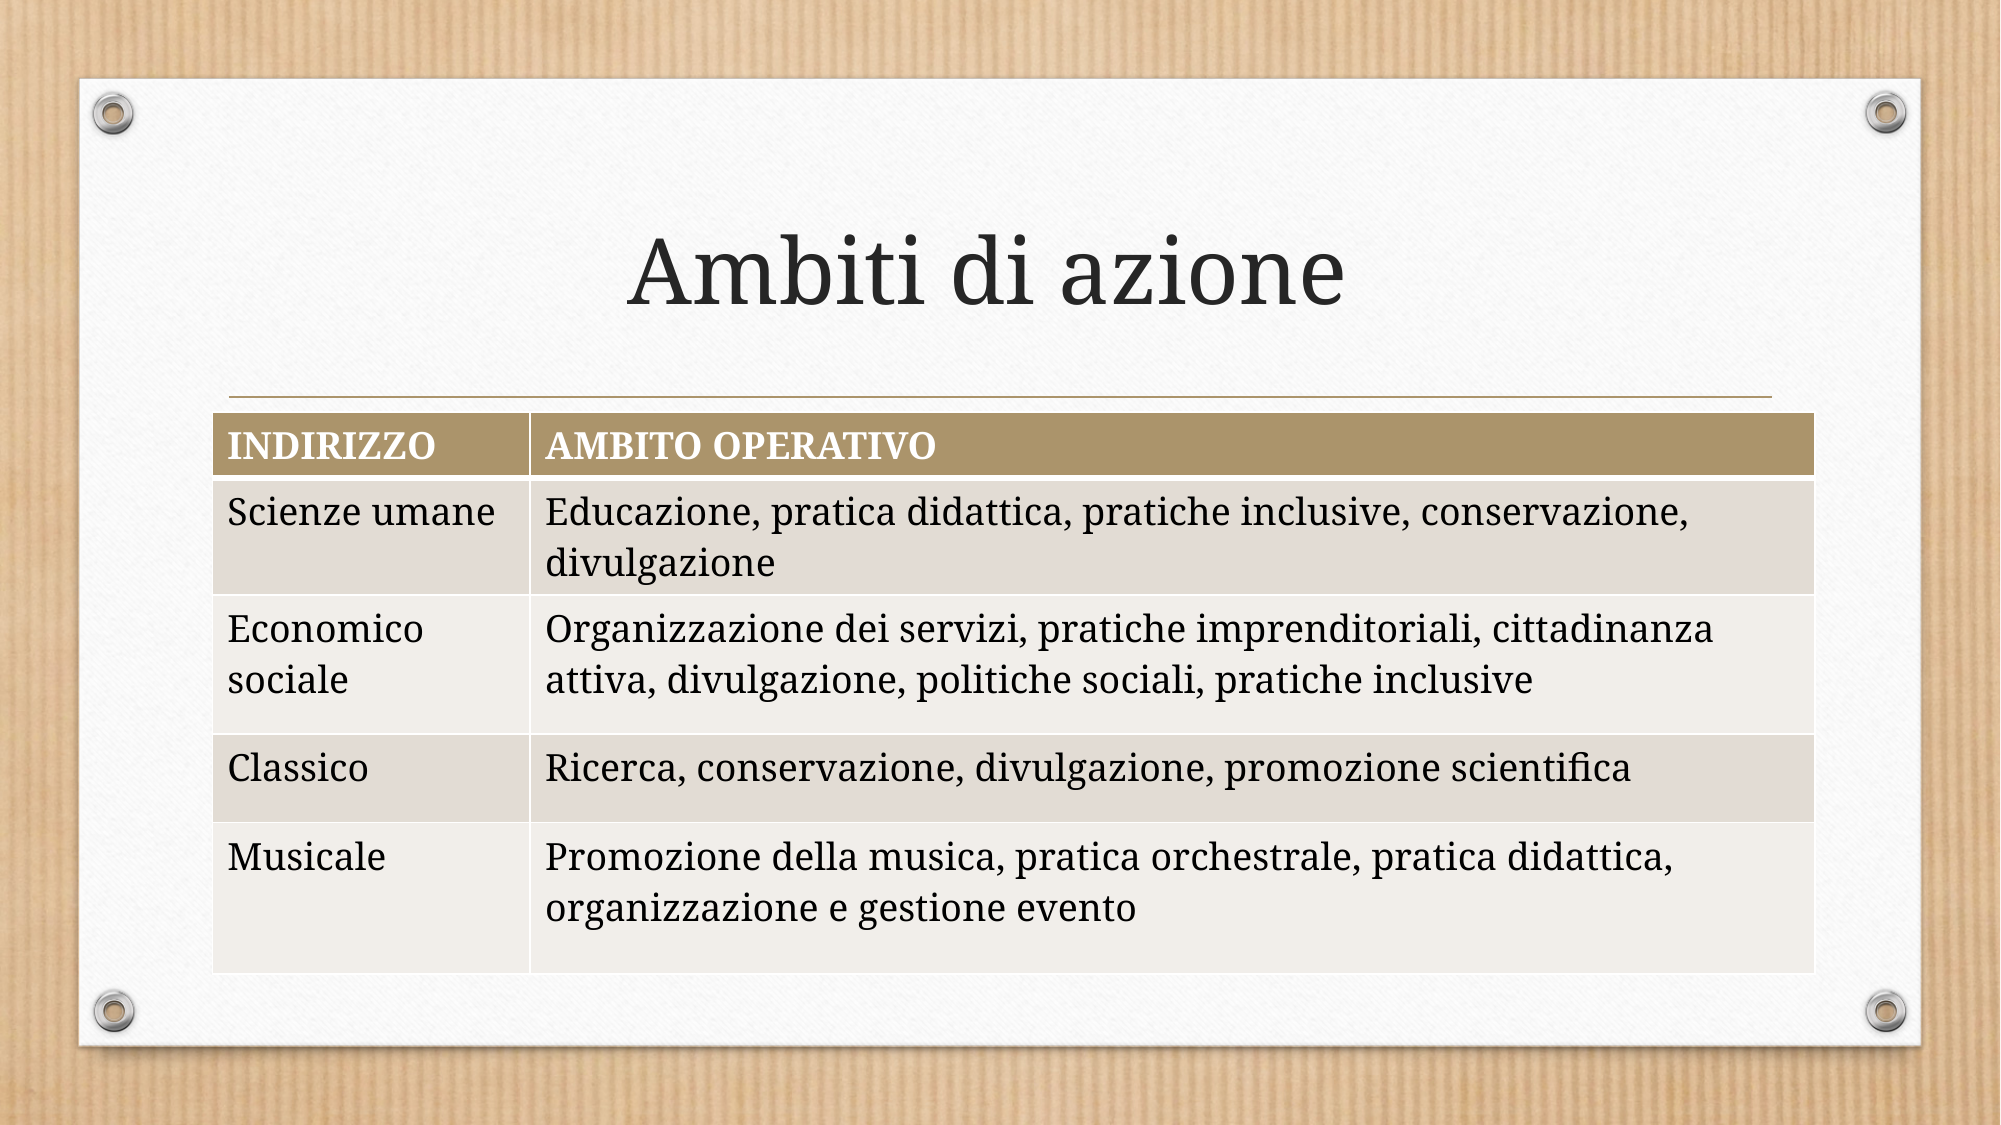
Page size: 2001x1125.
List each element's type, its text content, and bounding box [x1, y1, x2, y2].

table_header AMBITO OPERATIVO [531, 413, 1814, 475]
table_cell Economico sociale [213, 596, 529, 733]
table_cell Scienze umane [213, 481, 529, 594]
table_cell Classico [213, 735, 529, 822]
table_cell Musicale [213, 823, 529, 973]
table_cell Ricerca, conservazione, divulgazione, promozione scientifica [531, 735, 1814, 822]
picture [0, 0, 2001, 1125]
table_header INDIRIZZO [213, 413, 529, 475]
table_cell Promozione della musica, pratica orchestrale, pratica didattica, organizzazione e gestione evento [531, 823, 1814, 973]
table_cell Educazione, pratica didattica, pratiche inclusive, conservazione, divulgazione [531, 481, 1814, 594]
table_cell Organizzazione dei servizi, pratiche imprenditoriali, cittadinanza attiva, divulgazione, politiche sociali, pratiche inclusive [531, 596, 1814, 733]
title Ambiti di azione [212, 160, 1788, 376]
